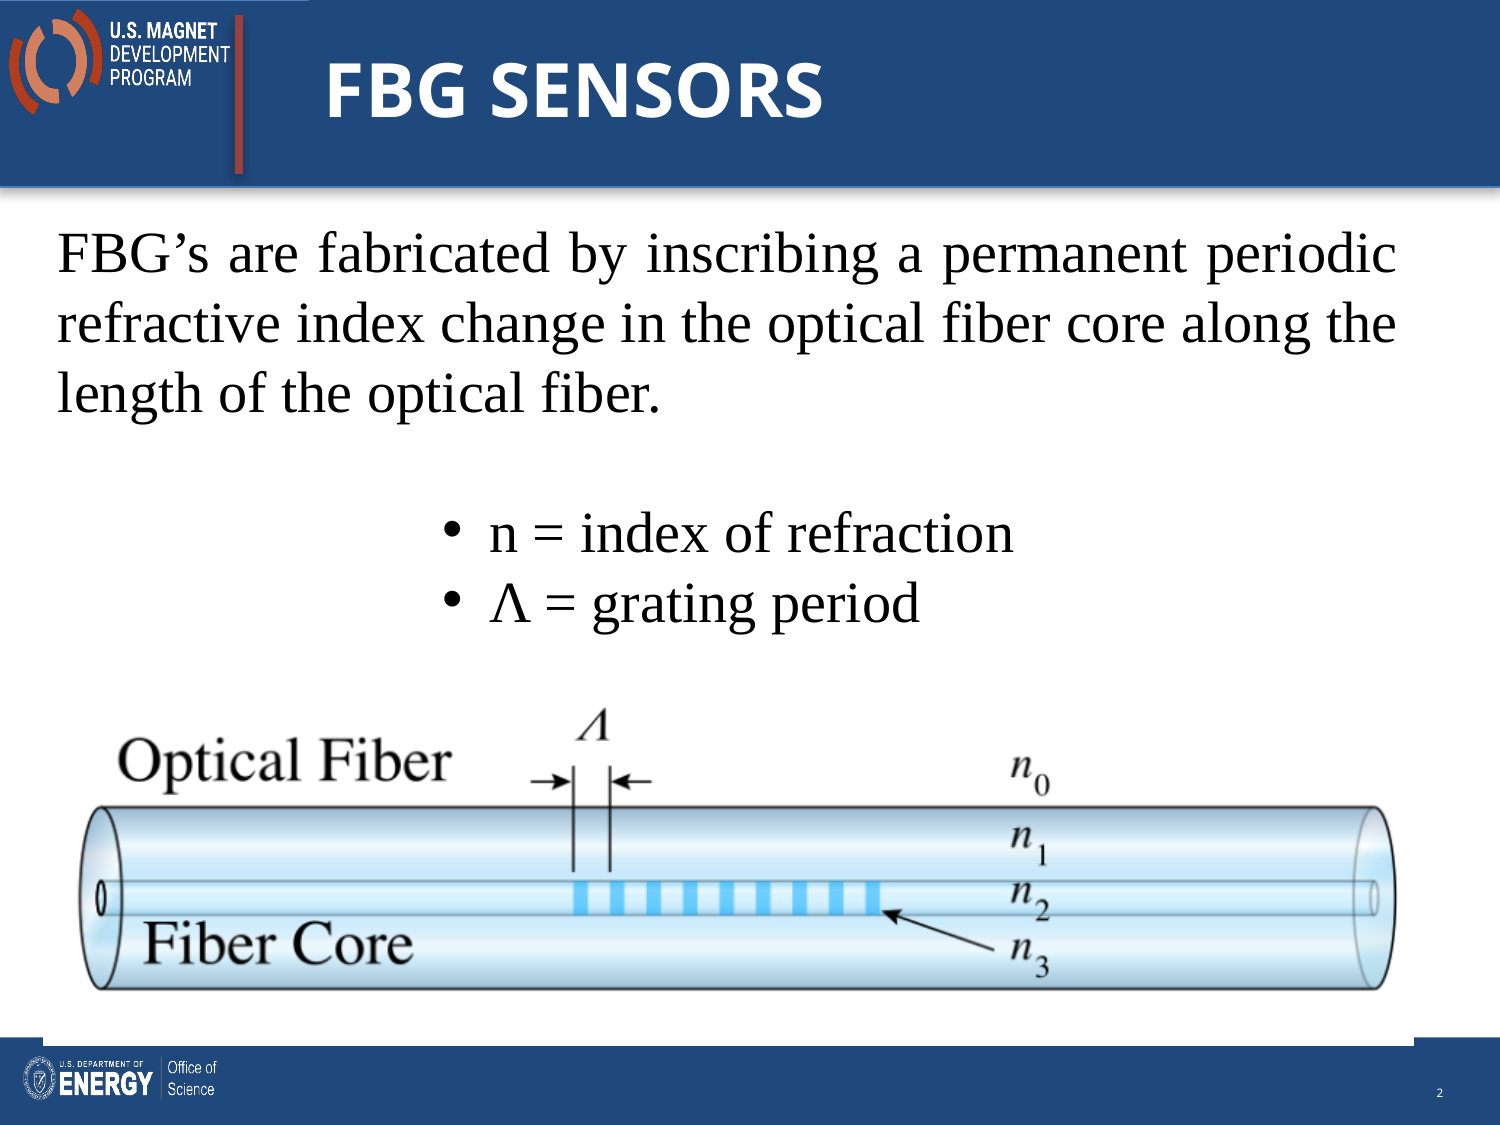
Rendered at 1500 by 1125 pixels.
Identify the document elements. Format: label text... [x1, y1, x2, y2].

picture [42, 687, 1414, 1046]
picture [9, 8, 230, 115]
title FBG SENSORS [308, 0, 1500, 180]
slide_number 2 [1415, 1070, 1459, 1117]
picture [23, 1056, 217, 1100]
text_box FBG’s are fabricated by inscribing a permanent periodic refractive index change in the optical fiber core along the length of the optical fiber. n = index of refraction Λ = grating period [43, 206, 1414, 641]
